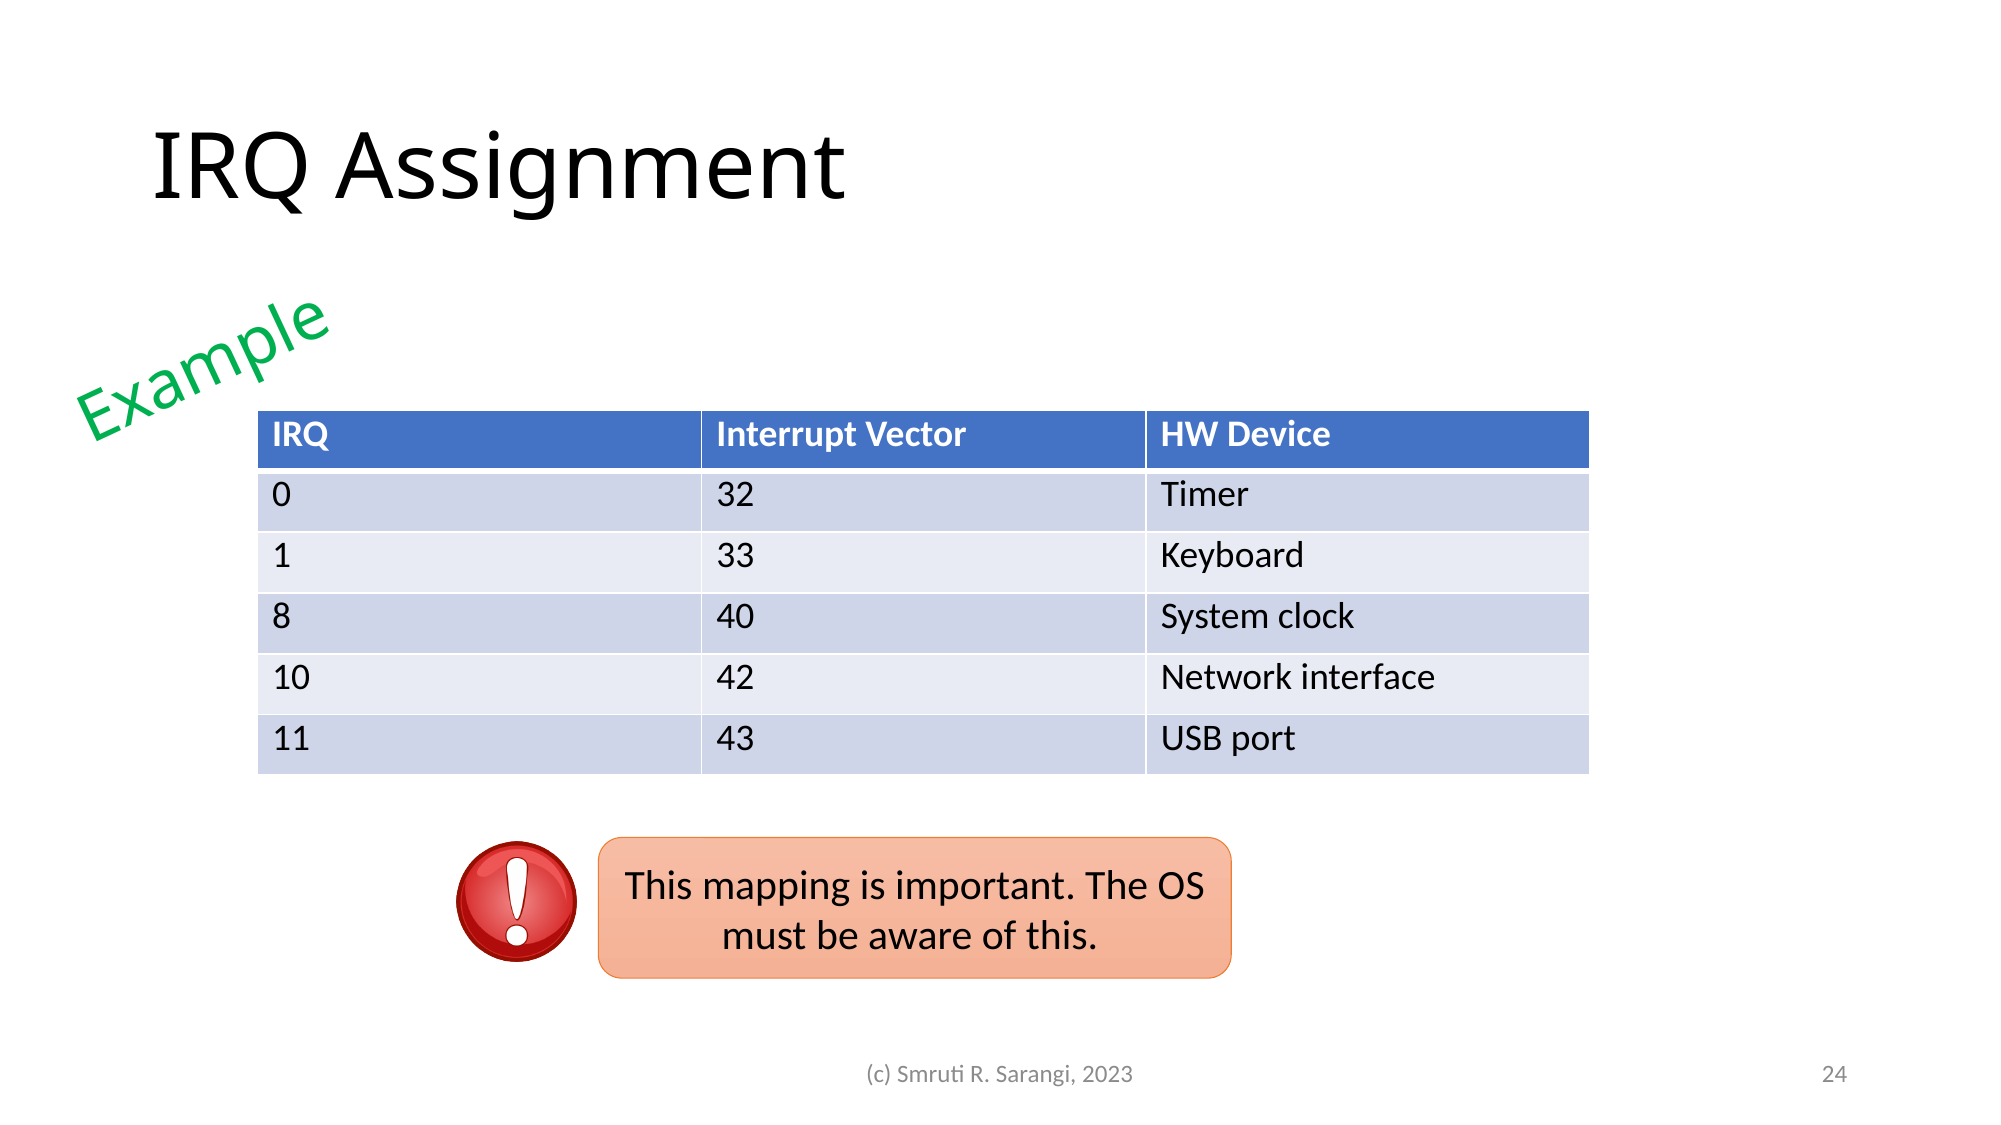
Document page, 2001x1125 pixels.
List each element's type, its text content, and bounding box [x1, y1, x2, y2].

table_header Interrupt Vector [702, 411, 1145, 468]
table_header IRQ [258, 411, 701, 468]
table_cell 1 [258, 533, 701, 592]
table_cell 0 [258, 474, 701, 531]
table_cell Timer [1147, 474, 1589, 531]
table_cell 43 [702, 715, 1145, 774]
table_cell USB port [1147, 715, 1589, 774]
table_cell System clock [1147, 594, 1589, 653]
table_cell 40 [702, 594, 1145, 653]
footer (c) Smruti R. Sarangi, 2023 [662, 1042, 1338, 1103]
table_cell 42 [702, 655, 1145, 714]
text_box This mapping is important. The OS must be aware of this. [597, 836, 1232, 979]
table_cell Network interface [1147, 655, 1589, 714]
slide_number 24 [1412, 1042, 1863, 1103]
title IRQ Assignment [137, 59, 1863, 278]
text_box Example [46, 257, 357, 470]
table_header HW Device [1147, 411, 1589, 468]
picture [456, 841, 577, 962]
table_cell 11 [258, 715, 701, 774]
table_cell 8 [258, 594, 701, 653]
table_cell Keyboard [1147, 533, 1589, 592]
table_cell 10 [258, 655, 701, 714]
table_cell 32 [702, 474, 1145, 531]
table_cell 33 [702, 533, 1145, 592]
